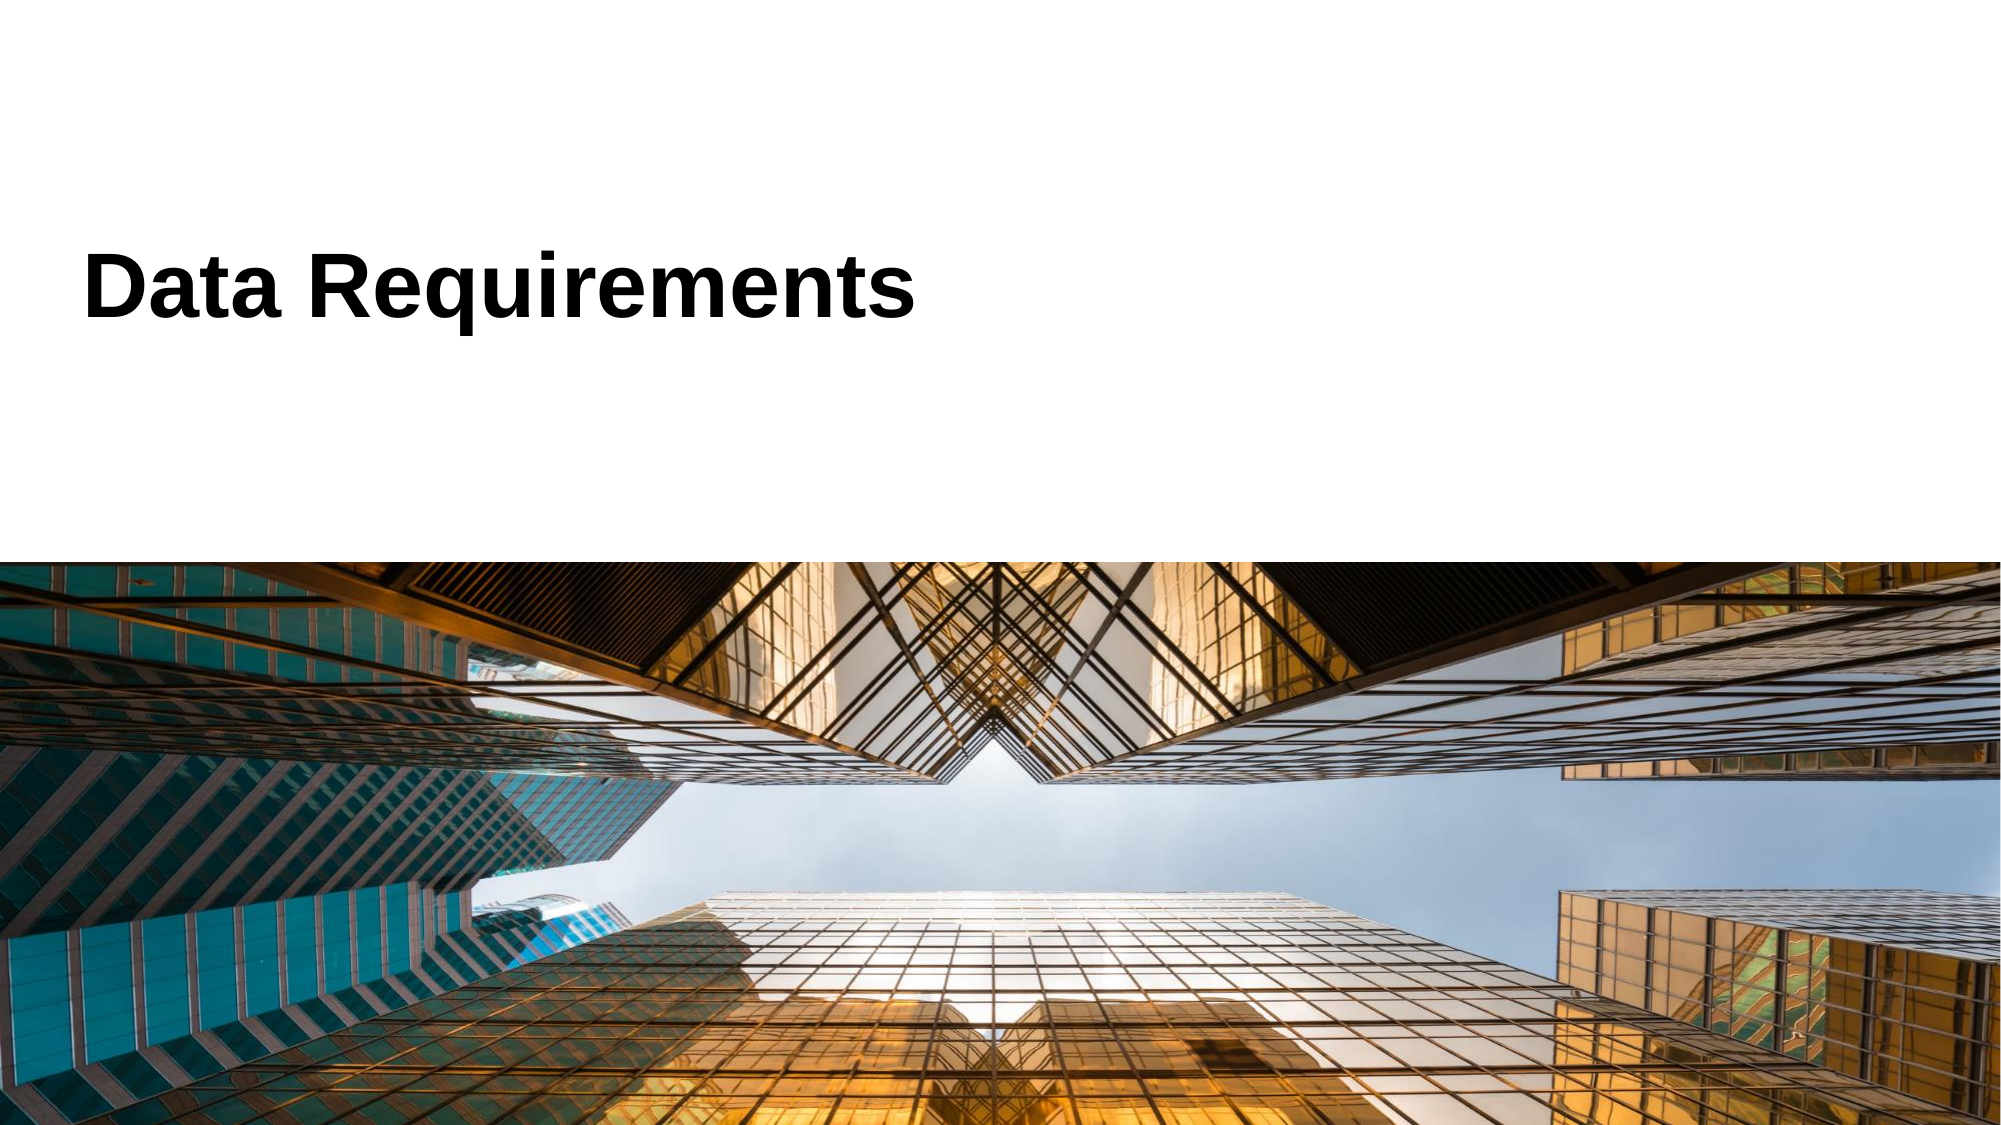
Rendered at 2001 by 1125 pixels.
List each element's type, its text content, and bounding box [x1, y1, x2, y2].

title Data Requirements [82, 225, 1918, 337]
picture [0, 561, 2001, 1125]
